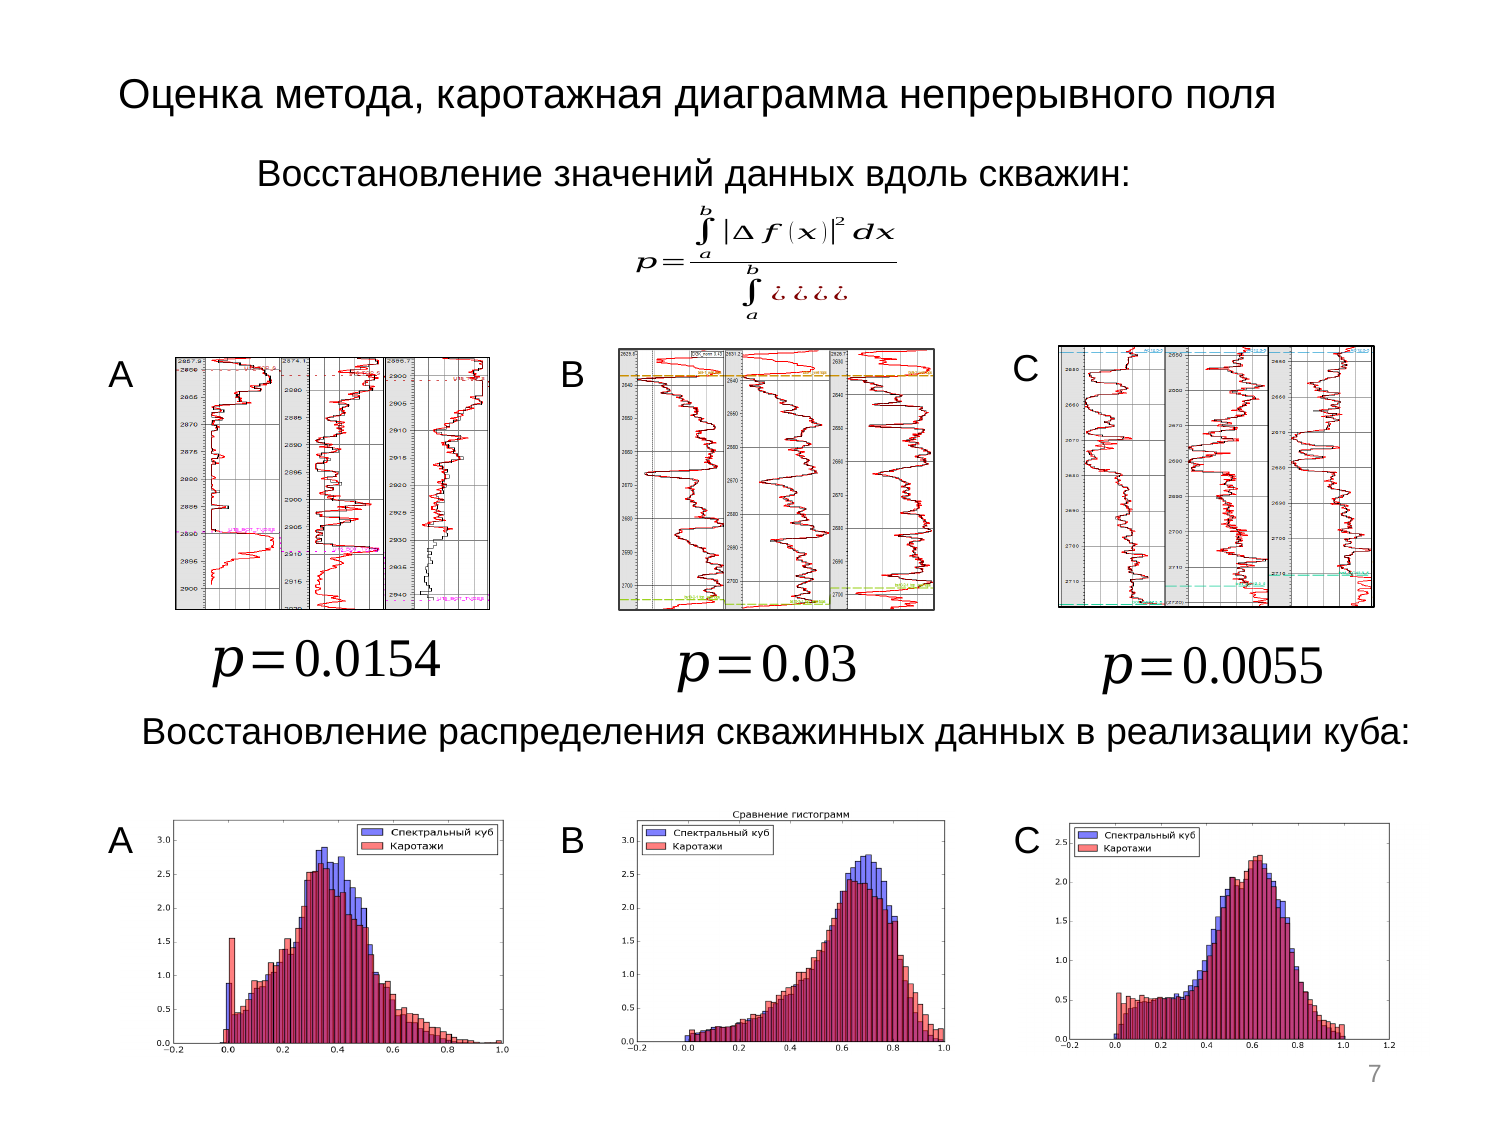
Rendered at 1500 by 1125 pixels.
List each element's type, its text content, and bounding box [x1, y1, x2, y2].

picture [120, 819, 545, 1059]
picture [1059, 346, 1374, 607]
text_box А [93, 808, 149, 869]
picture [619, 349, 934, 610]
text_box А [93, 342, 149, 402]
text_box Восстановление распределения скважинных данных в реализации куба: [123, 699, 1430, 760]
slide_number 7 [1059, 1056, 1397, 1103]
title Оценка метода, каротажная диаграмма непрерывного поля [103, 50, 1397, 141]
text_box C [999, 808, 1056, 869]
text_box C [997, 336, 1055, 397]
picture [175, 357, 490, 610]
text_box B [545, 342, 601, 402]
text_box Восстановление значений данных вдоль скважин: [213, 141, 1176, 202]
picture [619, 808, 956, 1055]
picture [1018, 822, 1430, 1056]
text_box B [545, 808, 601, 869]
